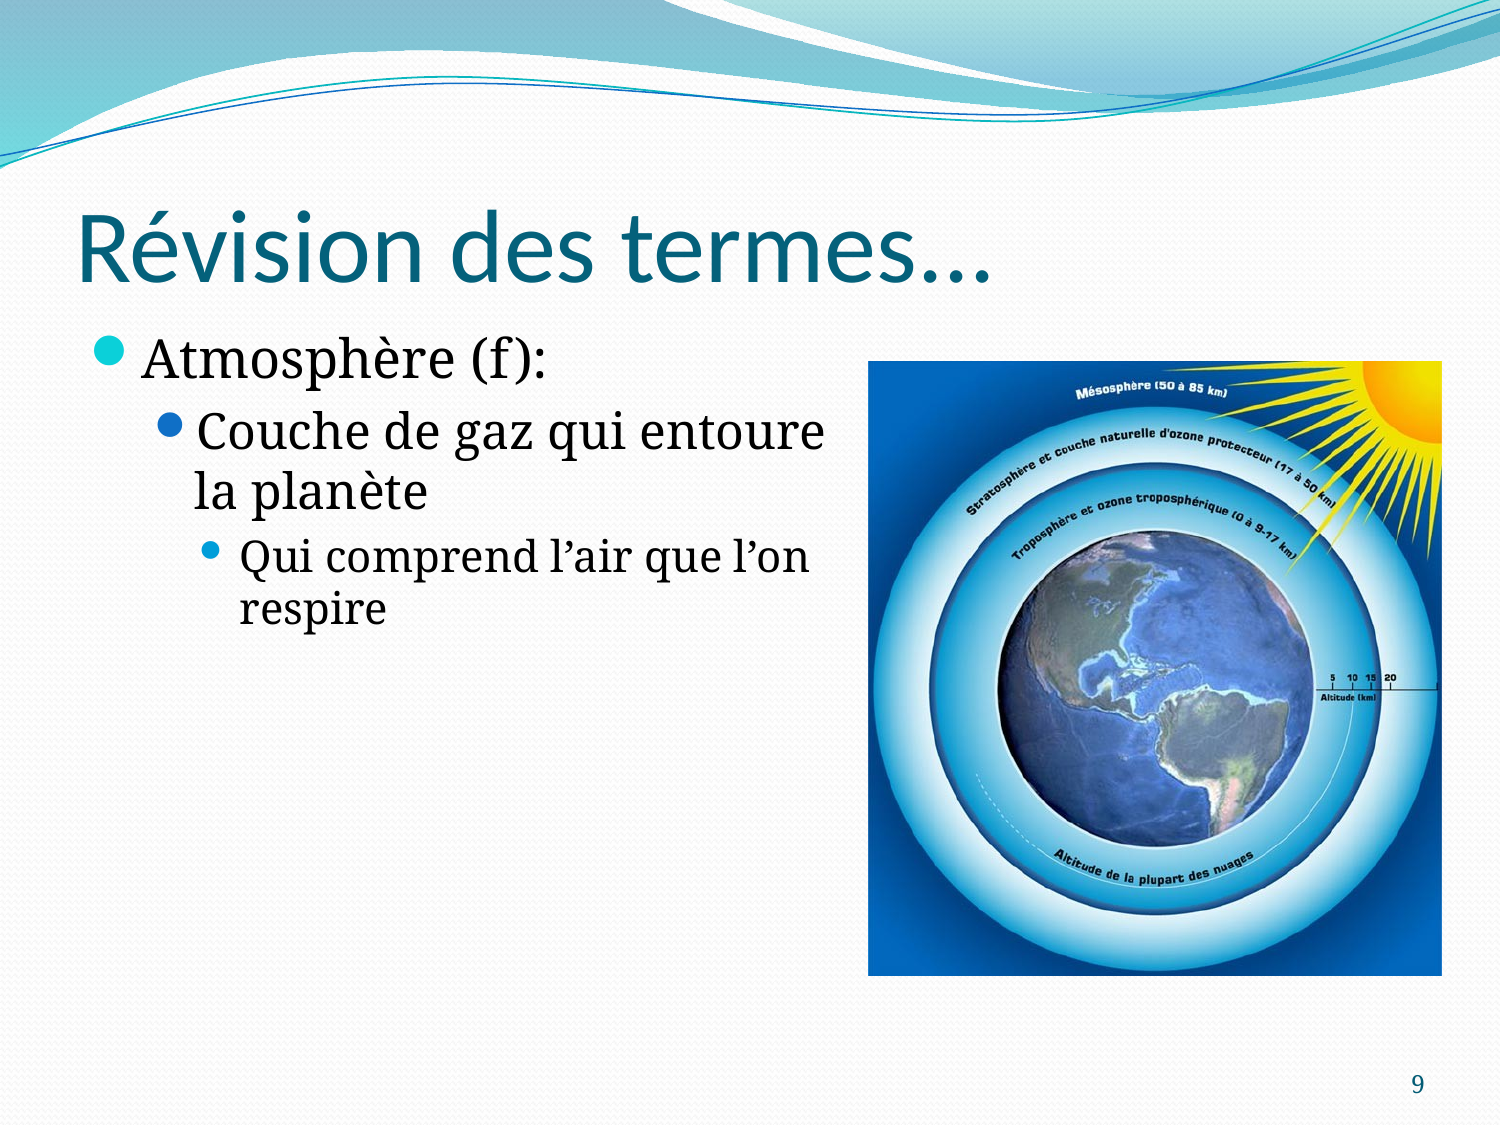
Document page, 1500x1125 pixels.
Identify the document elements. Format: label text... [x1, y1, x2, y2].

title Les glaciers [860, 362, 867, 716]
list Atmosphère (f): Couche de gaz qui entoure la planète Qui comprend l’air que l’on respire [75, 317, 869, 716]
picture [867, 361, 1442, 976]
slide_number 9 [1299, 1042, 1425, 1103]
title Révision des termes... [75, 115, 1425, 303]
